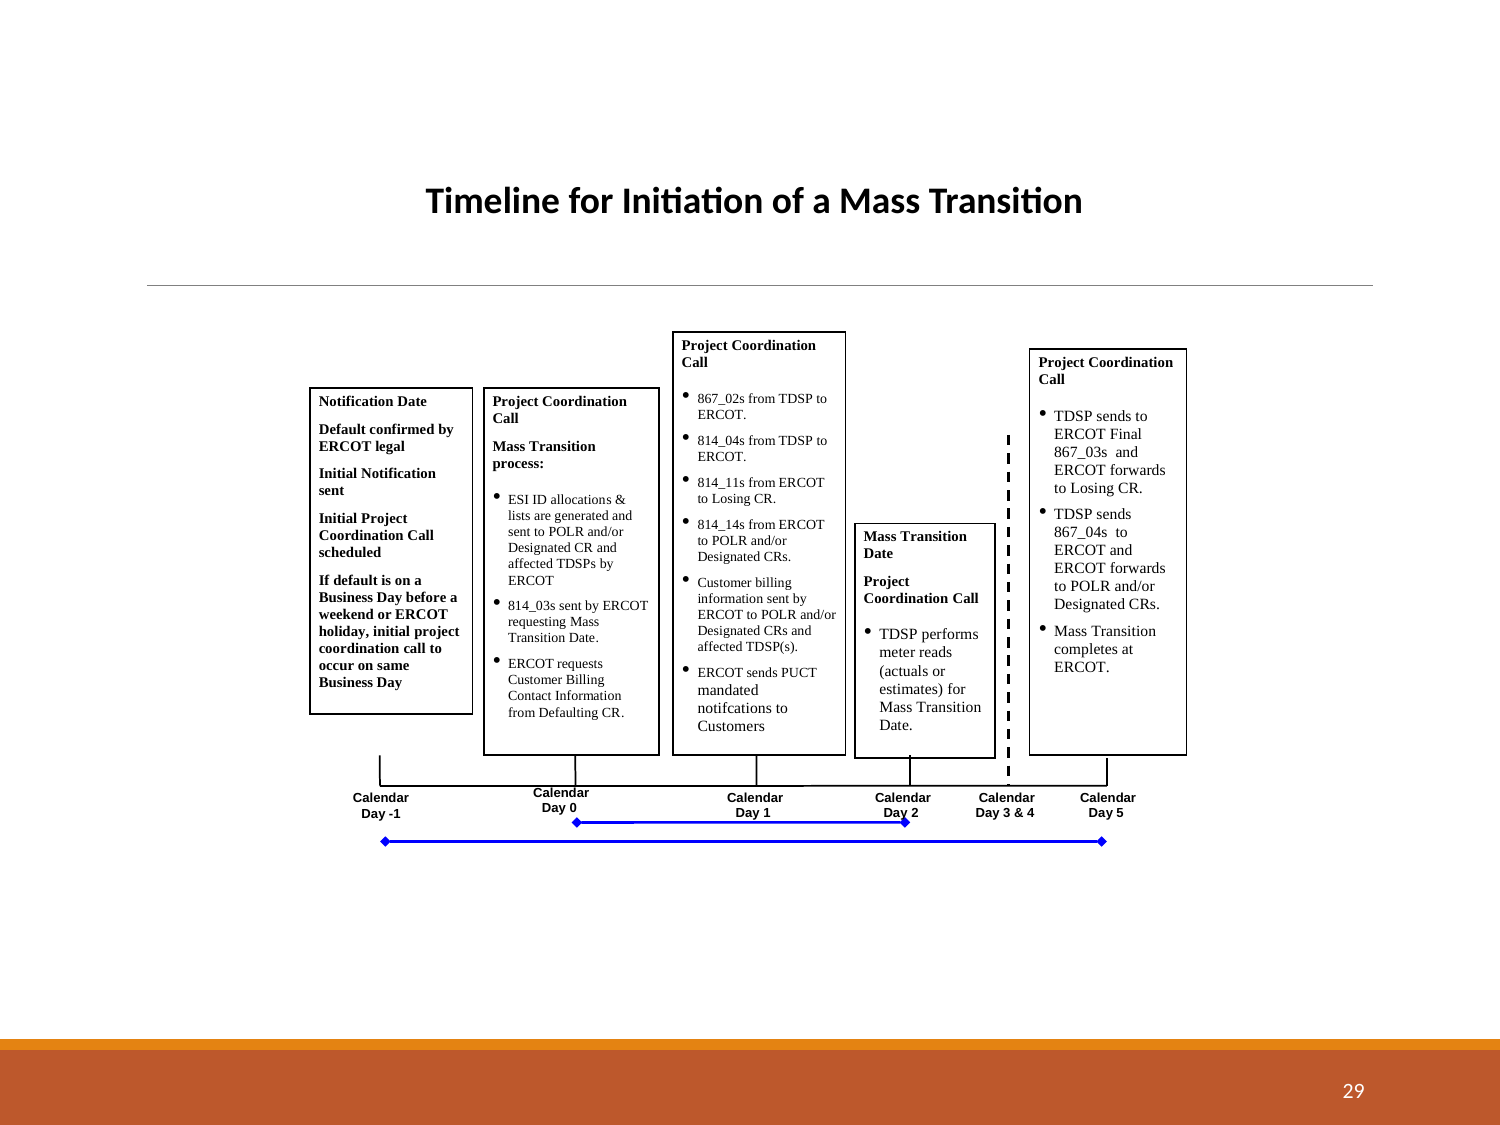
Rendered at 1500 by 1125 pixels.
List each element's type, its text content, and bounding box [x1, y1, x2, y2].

text_box Timeline for Initiation of a Mass Transition [318, 168, 1191, 229]
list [299, 302, 1208, 964]
slide_number 29 [1218, 1059, 1380, 1120]
